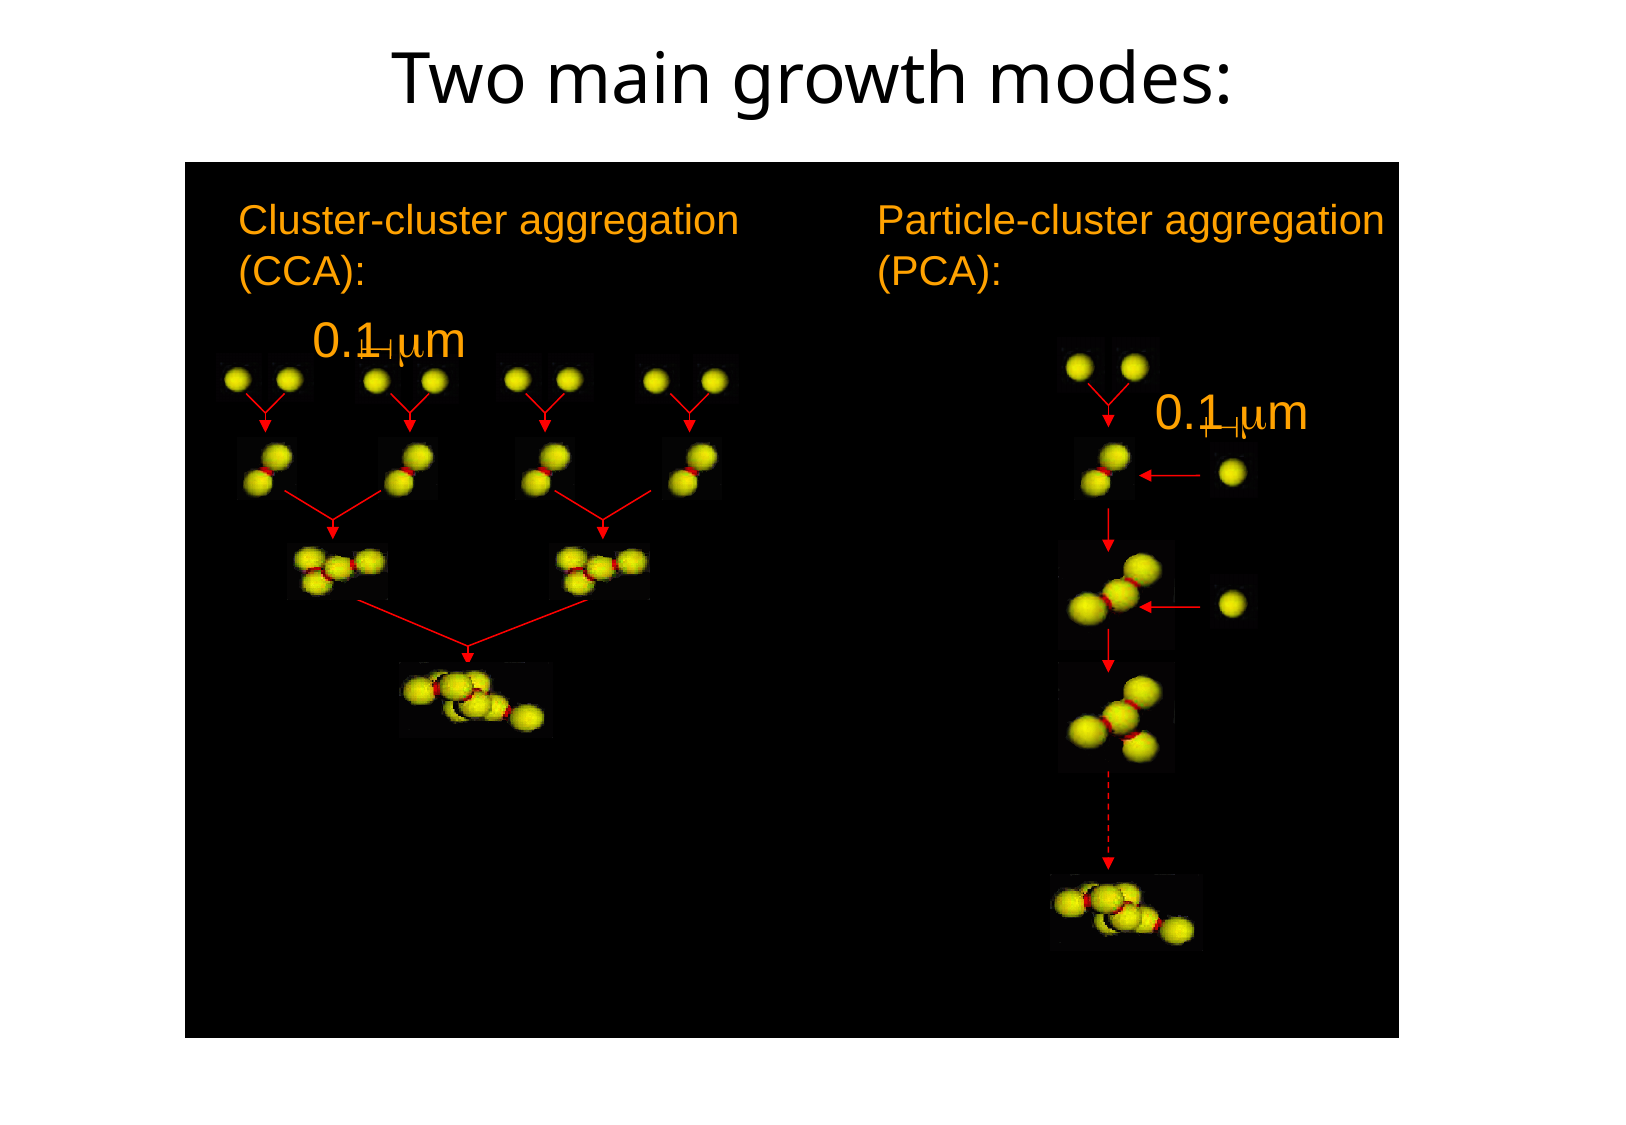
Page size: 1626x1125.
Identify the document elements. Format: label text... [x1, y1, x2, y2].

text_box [185, 162, 1401, 1038]
title Two main growth modes: [54, 24, 1571, 125]
